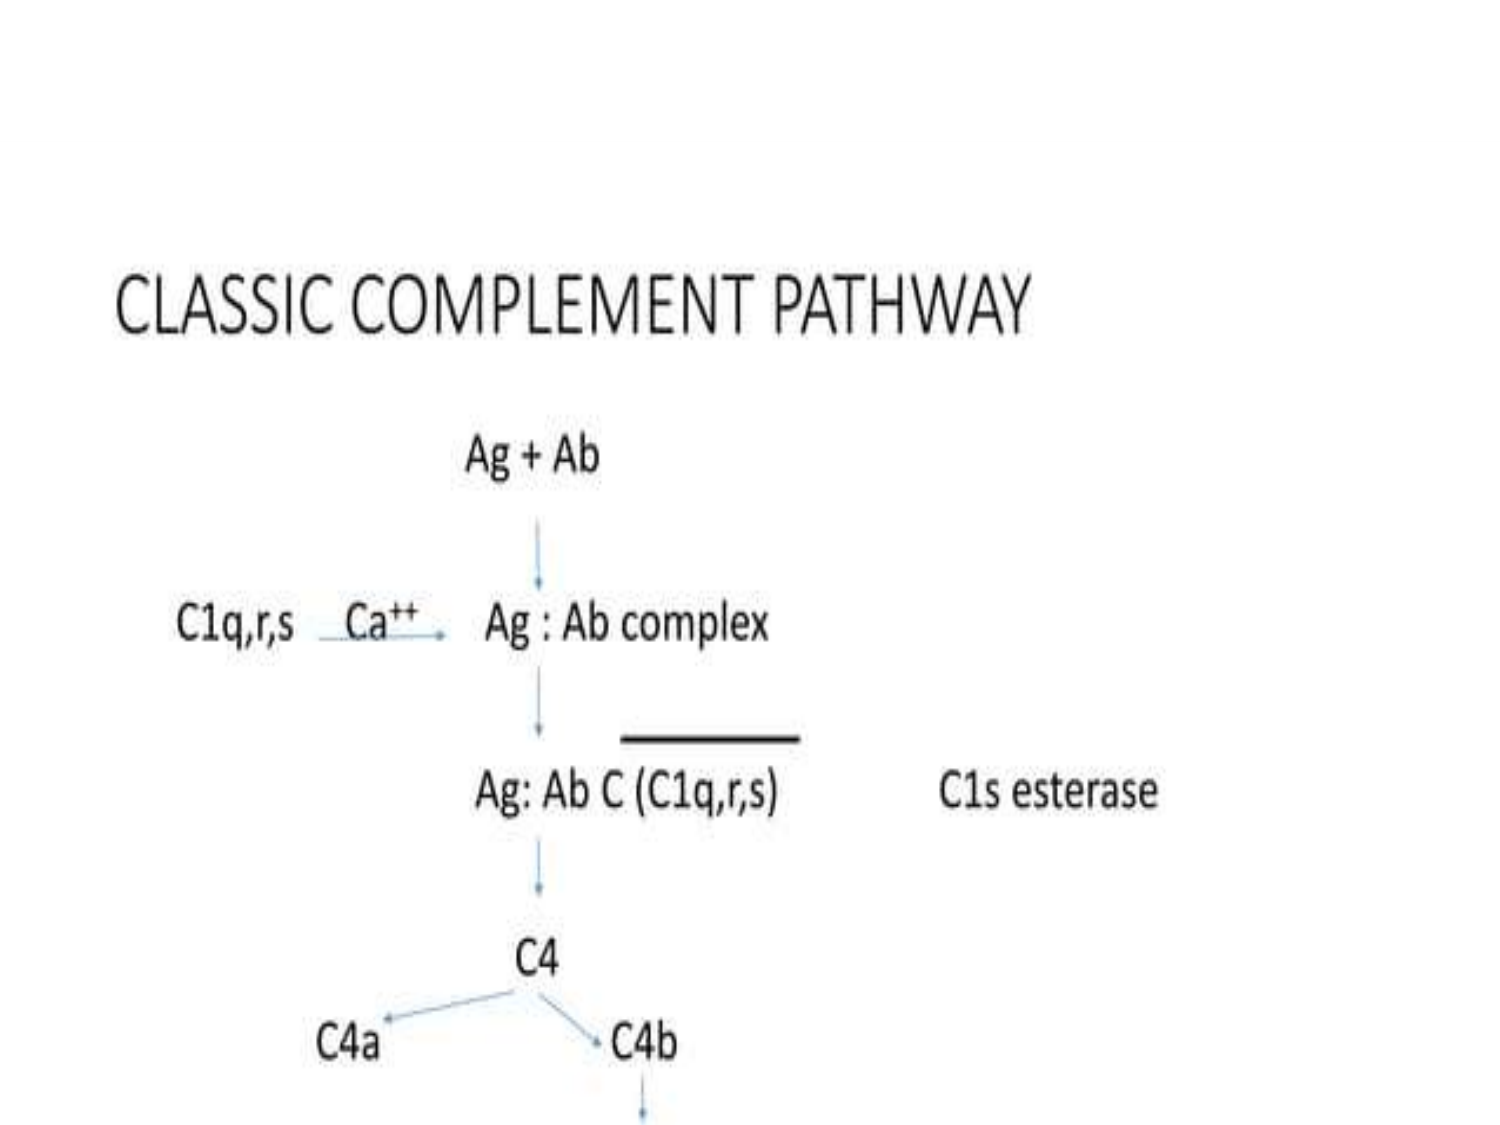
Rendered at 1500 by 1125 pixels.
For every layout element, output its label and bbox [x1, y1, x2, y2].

picture [0, 139, 1500, 1125]
